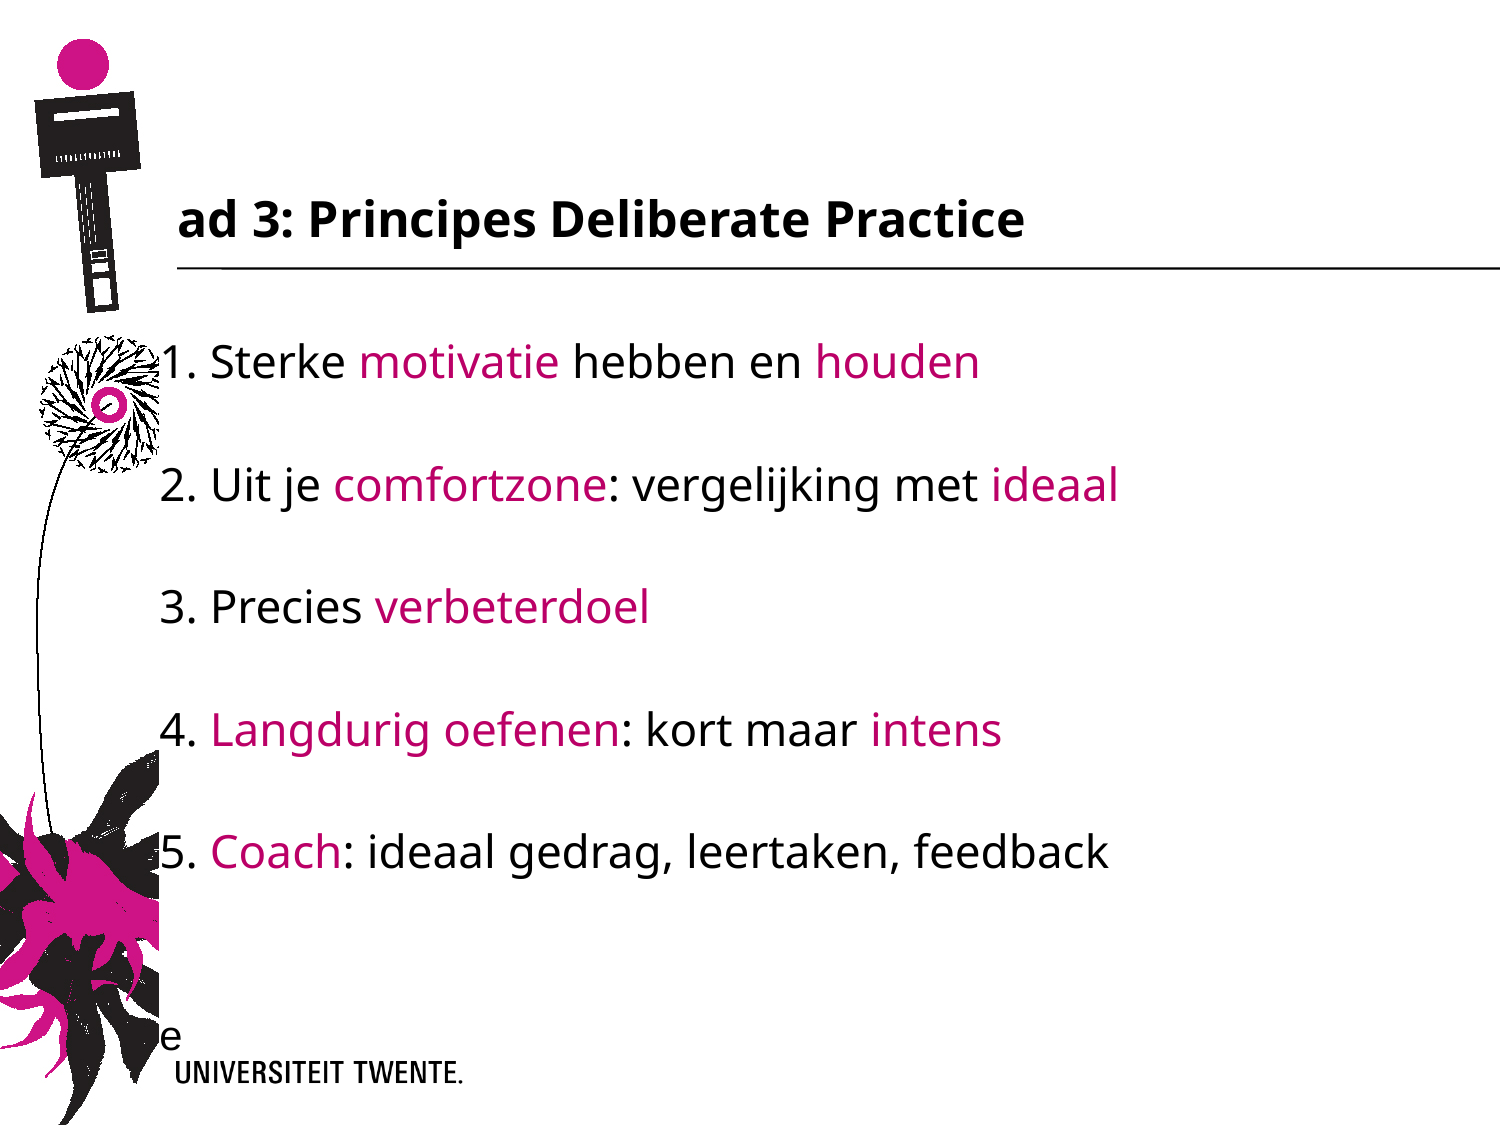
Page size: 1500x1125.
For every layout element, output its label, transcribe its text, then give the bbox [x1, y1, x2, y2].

picture [0, 0, 482, 1125]
title ad 3: Principes Deliberate Practice [177, 59, 1458, 248]
list 1. Sterke motivatie hebben en houden 2. Uit je comfortzone: vergelijking met ideaal 3. Precies verbeterdoel 4. Langdurig oefenen: kort maar intens 5. Coach: ideaal gedrag, leertaken, feedback e [162, 267, 1440, 921]
